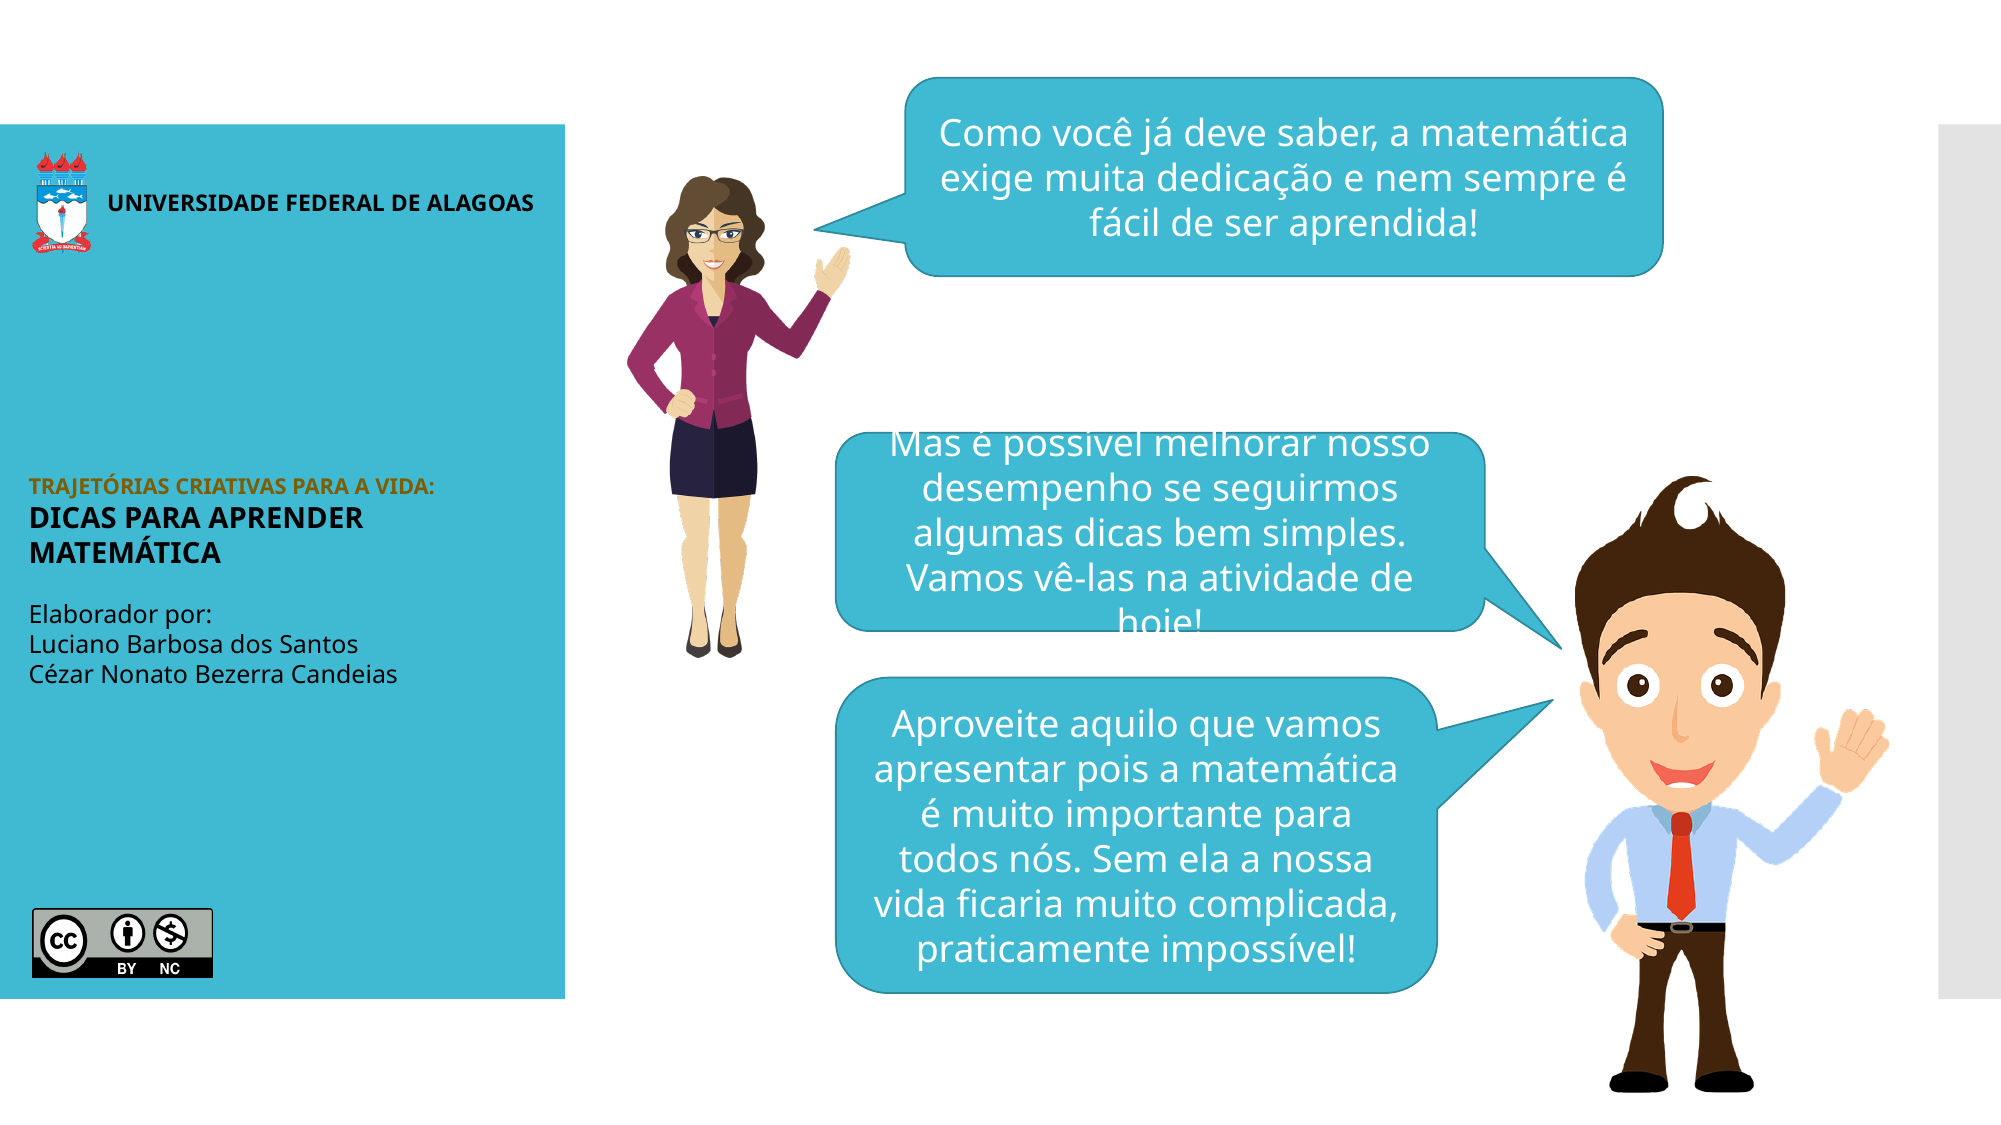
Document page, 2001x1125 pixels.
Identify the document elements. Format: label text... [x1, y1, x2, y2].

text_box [835, 432, 1890, 1093]
picture [618, 176, 860, 659]
text_box TRAJETÓRIAS CRIATIVAS PARA A VIDA: DICAS PARA APRENDER MATEMÁTICA Elaborador por: Luciano Barbosa dos Santos Cézar Nonato Bezerra Candeias [13, 465, 554, 696]
picture [32, 151, 92, 254]
text_box UNIVERSIDADE FEDERAL DE ALAGOAS [92, 181, 572, 224]
text_box Como você já deve saber, a matemática exige muita dedicação e nem sempre é fácil de ser aprendida! [860, 76, 1664, 278]
picture [32, 908, 214, 978]
